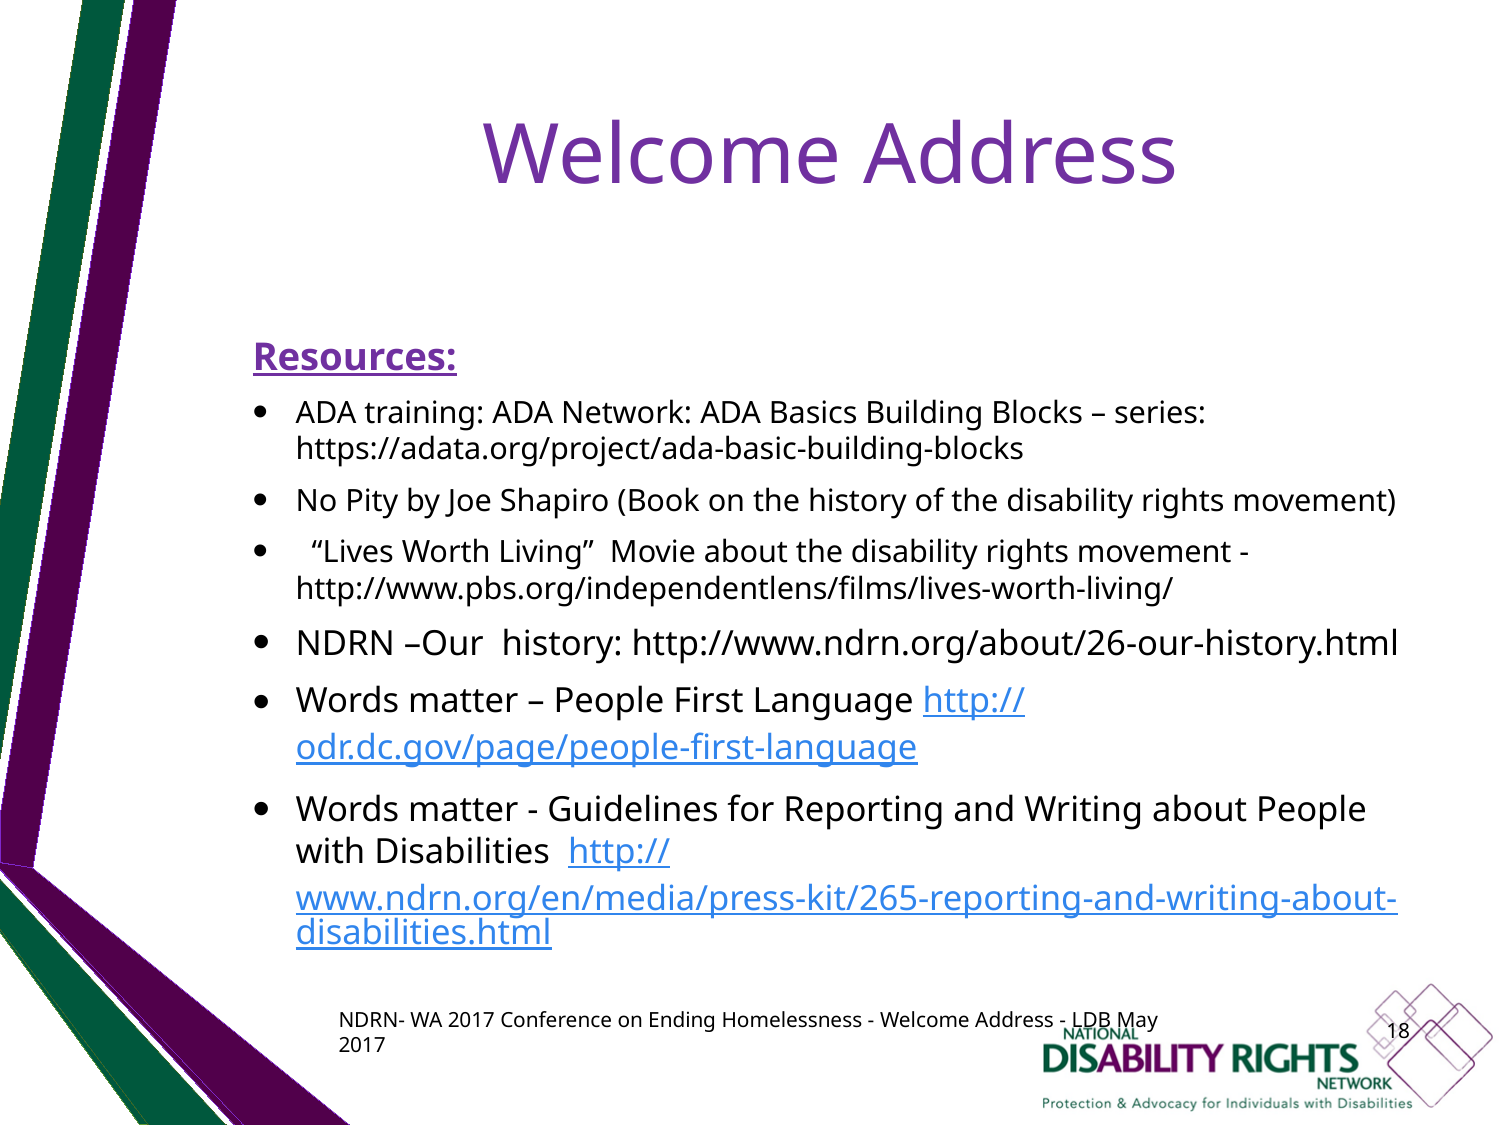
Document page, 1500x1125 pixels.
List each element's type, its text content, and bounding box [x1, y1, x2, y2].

list Resources: ADA training: ADA Network: ADA Basics Building Blocks – series: https://adata.org/project/ada-basic-building-blocks No Pity by Joe Shapiro (Book on the history of the disability rights movement) “Lives Worth Living” Movie about the disability rights movement - http://www.pbs.org/independentlens/films/lives-worth-living/ NDRN –Our history: http://www.ndrn.org/about/26-our-history.html Words matter – People First Language http://odr.dc.gov/page/people-first-language Words matter - Guidelines for Reporting and Writing about People with Disabilities http://www.ndrn.org/en/media/press-kit/265-reporting-and-writing-about-disabilities.html [237, 262, 1425, 985]
picture [1036, 970, 1500, 1125]
footer NDRN- WA 2017 Conference on Ending Homelessness - Welcome Address - LDB May 2017 [323, 1001, 1196, 1062]
title Welcome Address [237, 75, 1425, 225]
slide_number 18 [1354, 1001, 1425, 1062]
